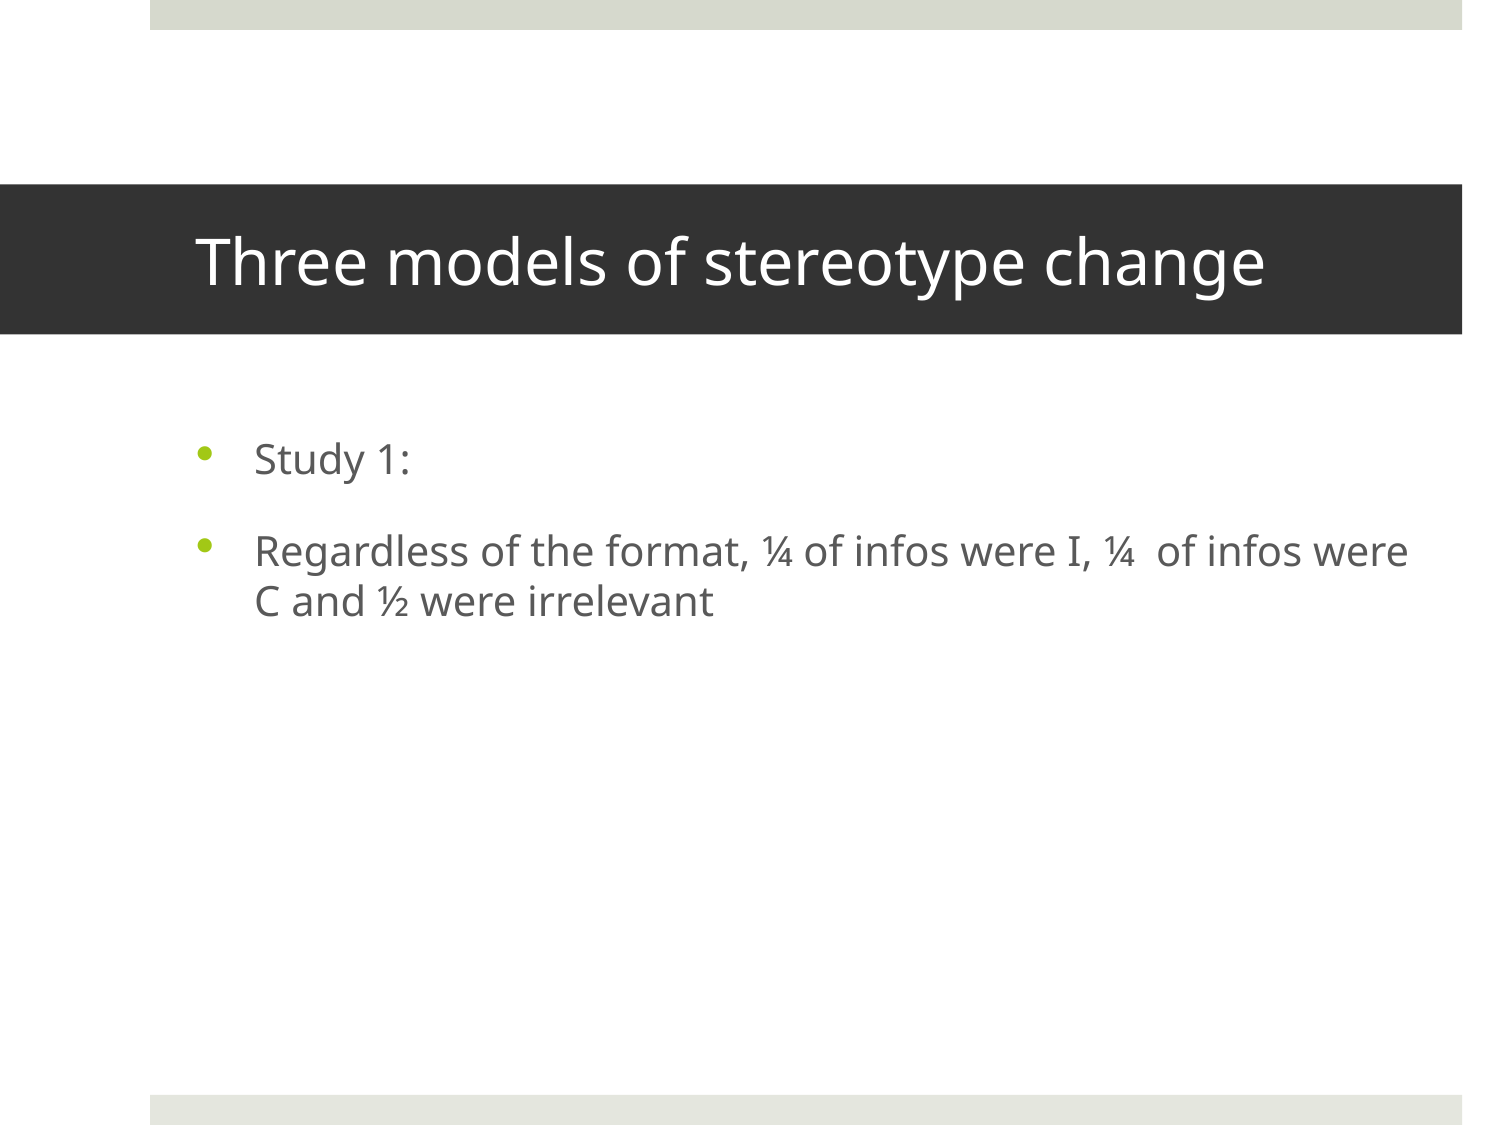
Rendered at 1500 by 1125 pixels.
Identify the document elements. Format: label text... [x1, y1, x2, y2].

title Three models of stereotype change [0, 184, 1463, 335]
list Study 1: Regardless of the format, ¼ of infos were I, ¼ of infos were C and ½ were irrelevant [182, 425, 1432, 1028]
